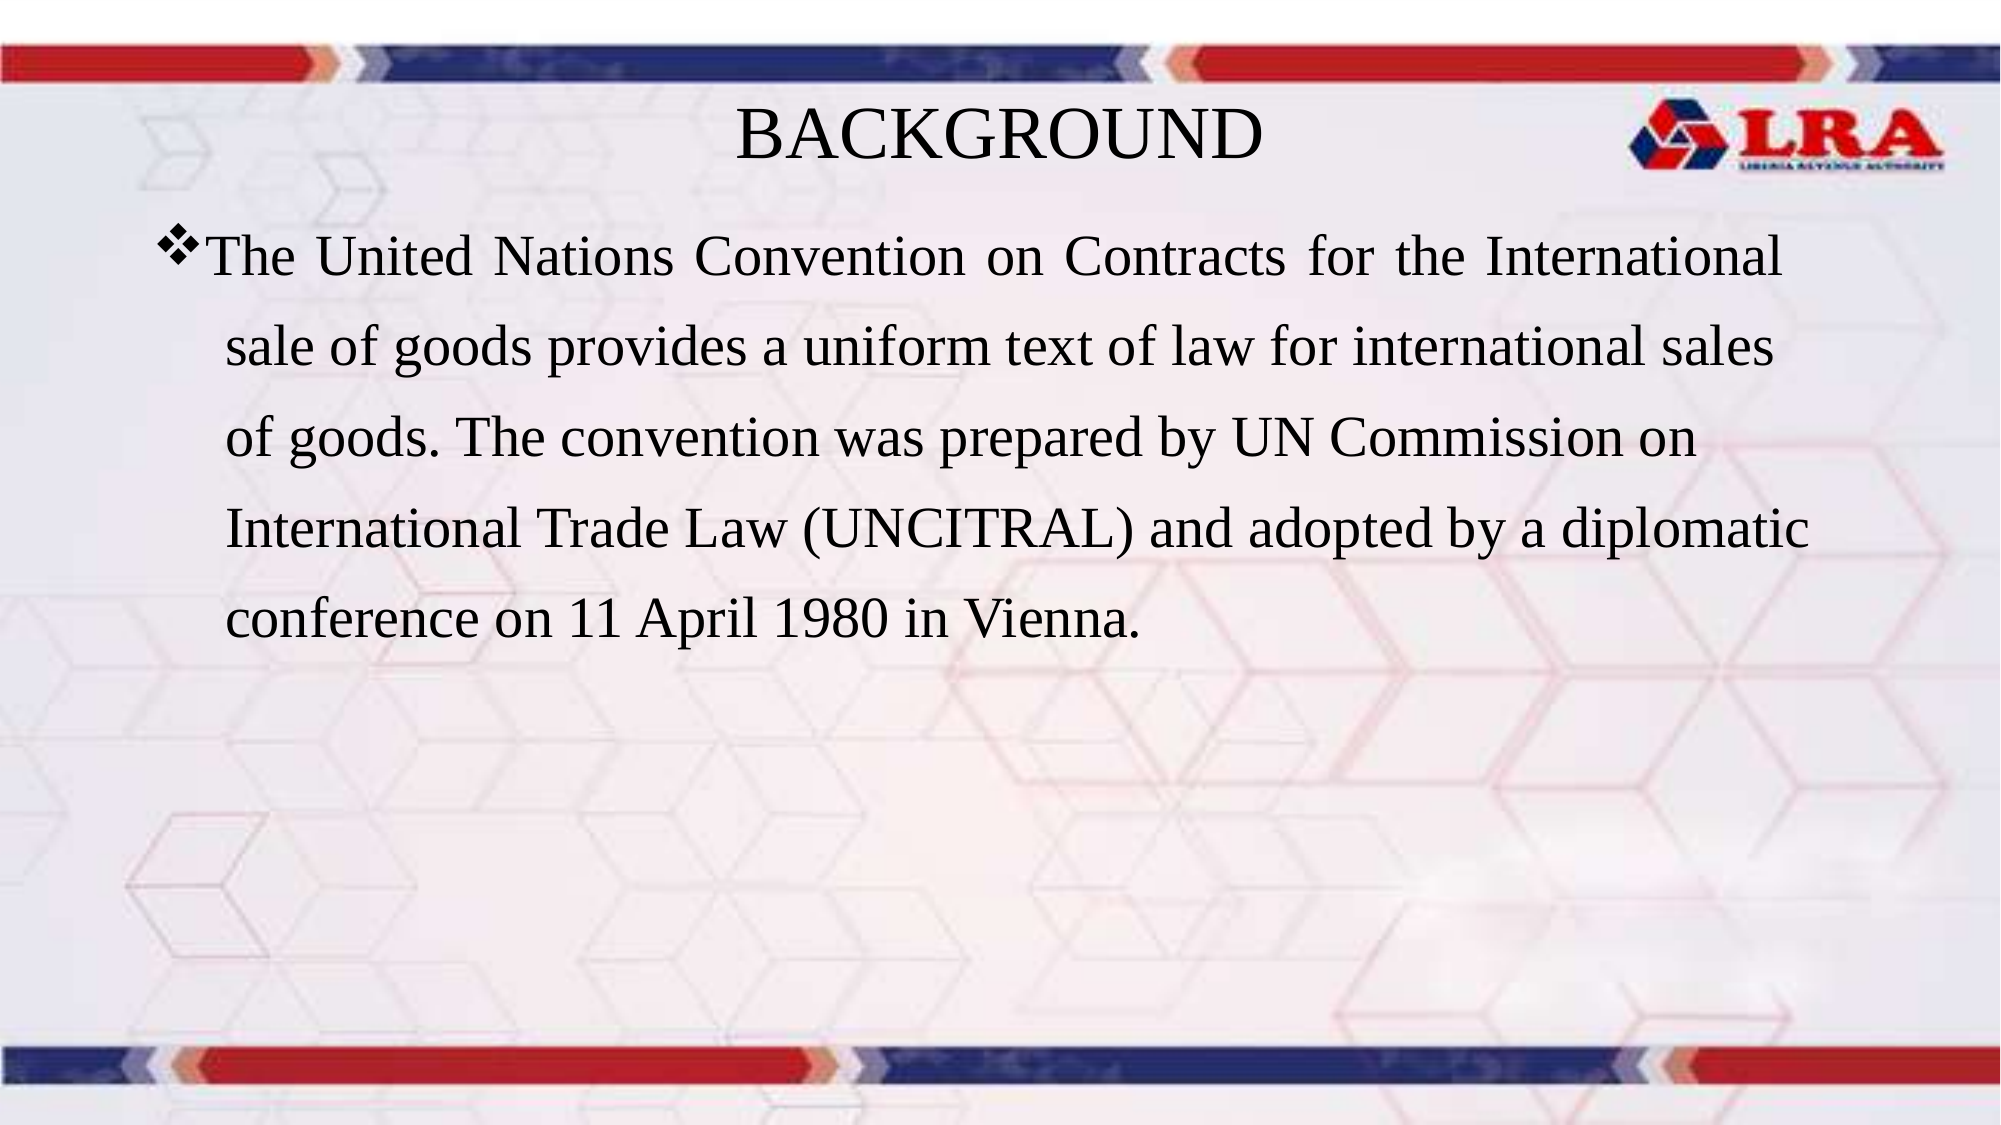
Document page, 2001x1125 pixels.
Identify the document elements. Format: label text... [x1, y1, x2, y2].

title BACKGROUND [137, 59, 1863, 209]
picture [0, 0, 2001, 1125]
list The United Nations Convention on Contracts for the International sale of goods provides a uniform text of law for international sales of goods. The convention was prepared by UN Commission on International Trade Law (UNCITRAL) and adopted by a diplomatic conference on 11 April 1980 in Vienna. [137, 209, 1863, 1050]
